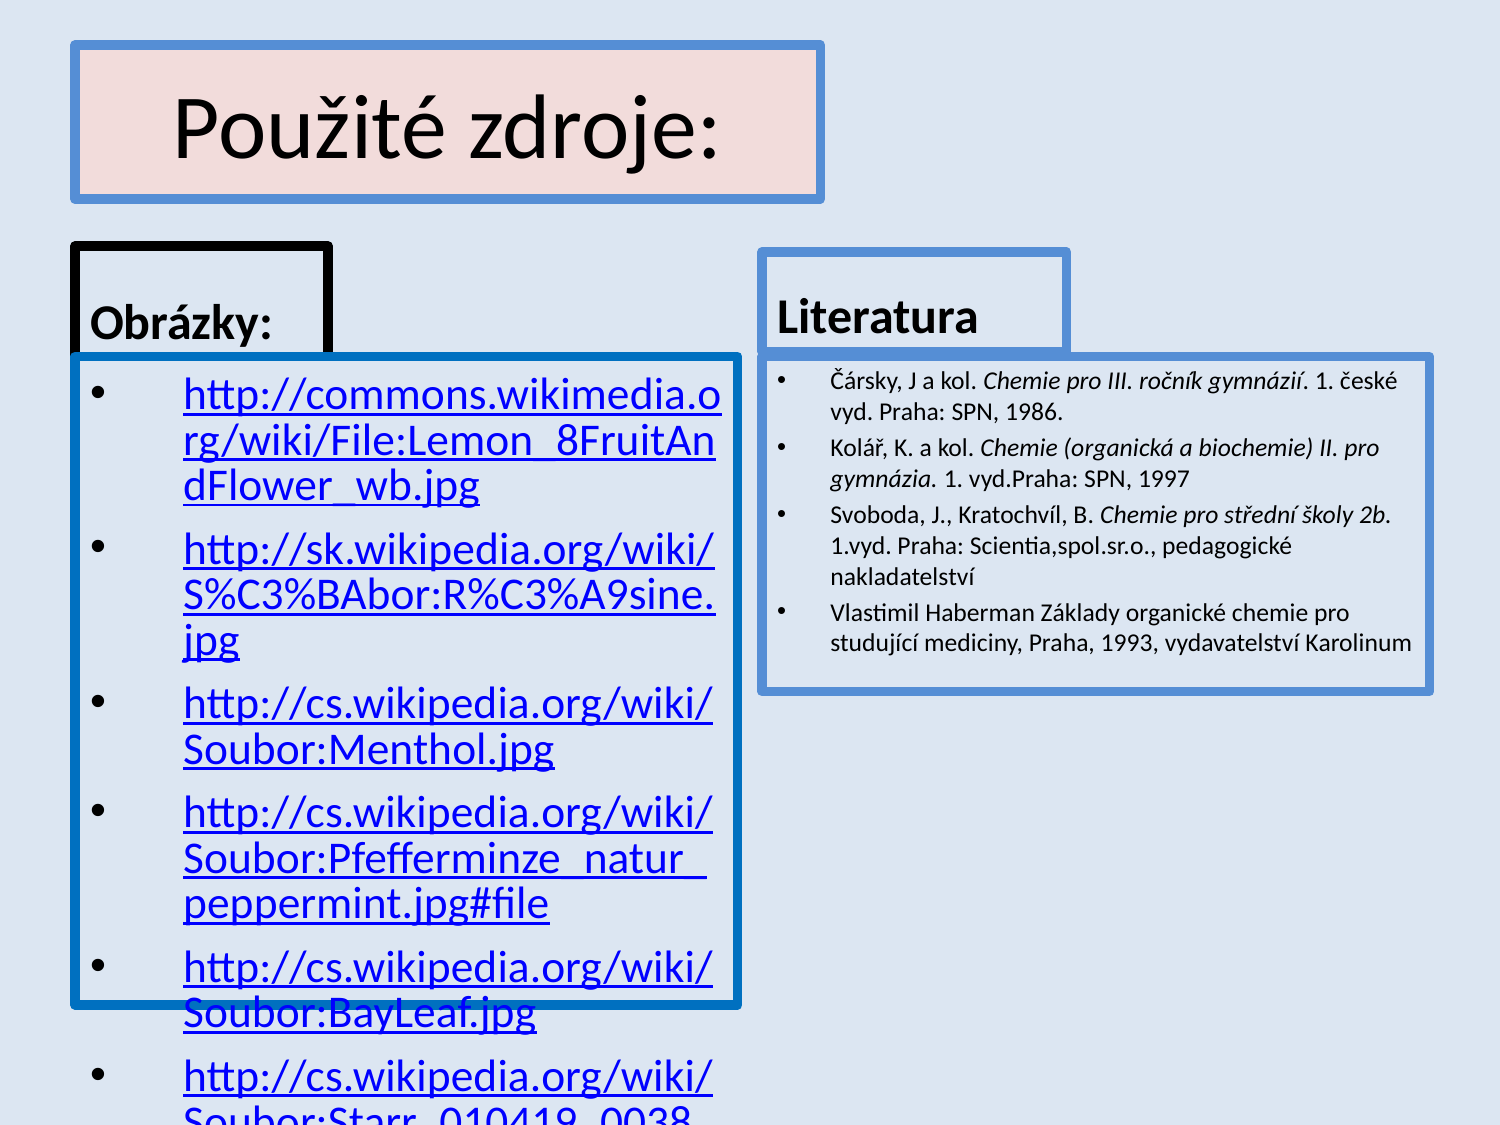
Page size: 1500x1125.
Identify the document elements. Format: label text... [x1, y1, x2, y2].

title Použité zdroje: [75, 45, 821, 200]
list http://commons.wikimedia.org/wiki/File:Lemon_8FruitAndFlower_wb.jpg http://sk.wikipedia.org/wiki/S%C3%BAbor:R%C3%A9sine.jpg http://cs.wikipedia.org/wiki/Soubor:Menthol.jpg http://cs.wikipedia.org/wiki/Soubor:Pfefferminze_natur_peppermint.jpg#file http://cs.wikipedia.org/wiki/Soubor:BayLeaf.jpg http://cs.wikipedia.org/wiki/Soubor:Starr_010419_0038_cinnamomum_camphora.jpg http://cs.wikipedia.org/wiki/Soubor:Rosa_canina_flower_Luc_Viatour.JPG http://commons.wikimedia.org/wiki/File:Dharavandhoo_Thila_-_Hanifaru_Bay_Sharks.jpg?uselang=cs http://cs.wikipedia.org/wiki/Soubor:Latex_dripping.JPG http://cs.wikipedia.org/wiki/Soubor:Rubber_tree_leaves.JPG [75, 356, 738, 1005]
list Obrázky: [75, 246, 329, 356]
list Čársky, J a kol. Chemie pro III. ročník gymnázií. 1. české vyd. Praha: SPN, 1986. Kolář, K. a kol. Chemie (organická a biochemie) II. pro gymnázia. 1. vyd.Praha: SPN, 1997 Svoboda, J., Kratochvíl, B. Chemie pro střední školy 2b. 1.vyd. Praha: Scientia,spol.sr.o., pedagogické nakladatelství Vlastimil Haberman Základy organické chemie pro studující mediciny, Praha, 1993, vydavatelství Karolinum [761, 356, 1430, 692]
list Literatura [761, 251, 1067, 352]
